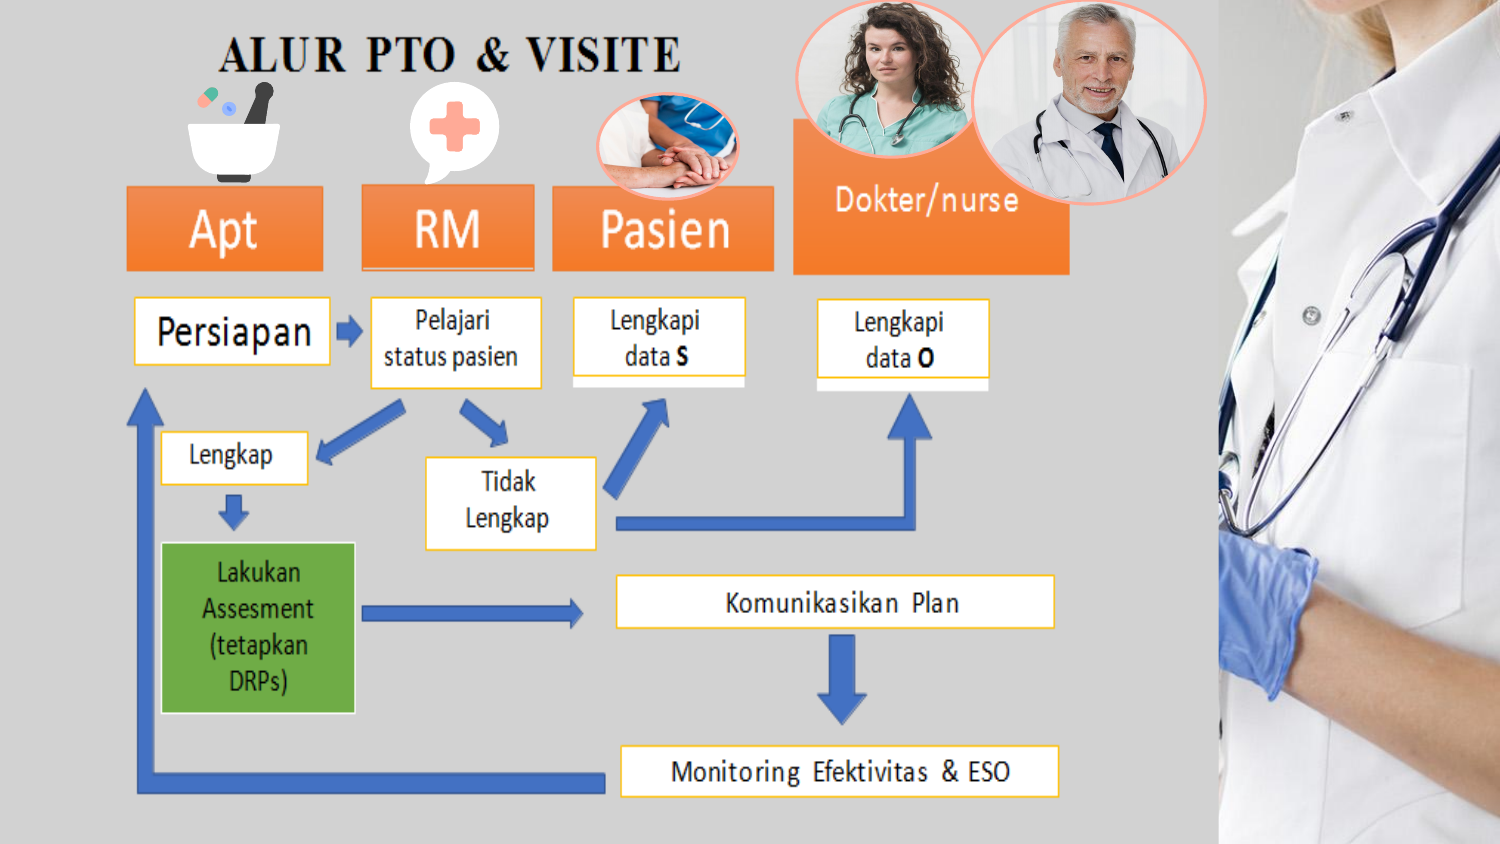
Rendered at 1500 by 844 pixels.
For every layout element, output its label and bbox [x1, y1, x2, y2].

text_box [187, 81, 281, 183]
text_box [409, 81, 500, 185]
picture [0, 0, 1500, 844]
